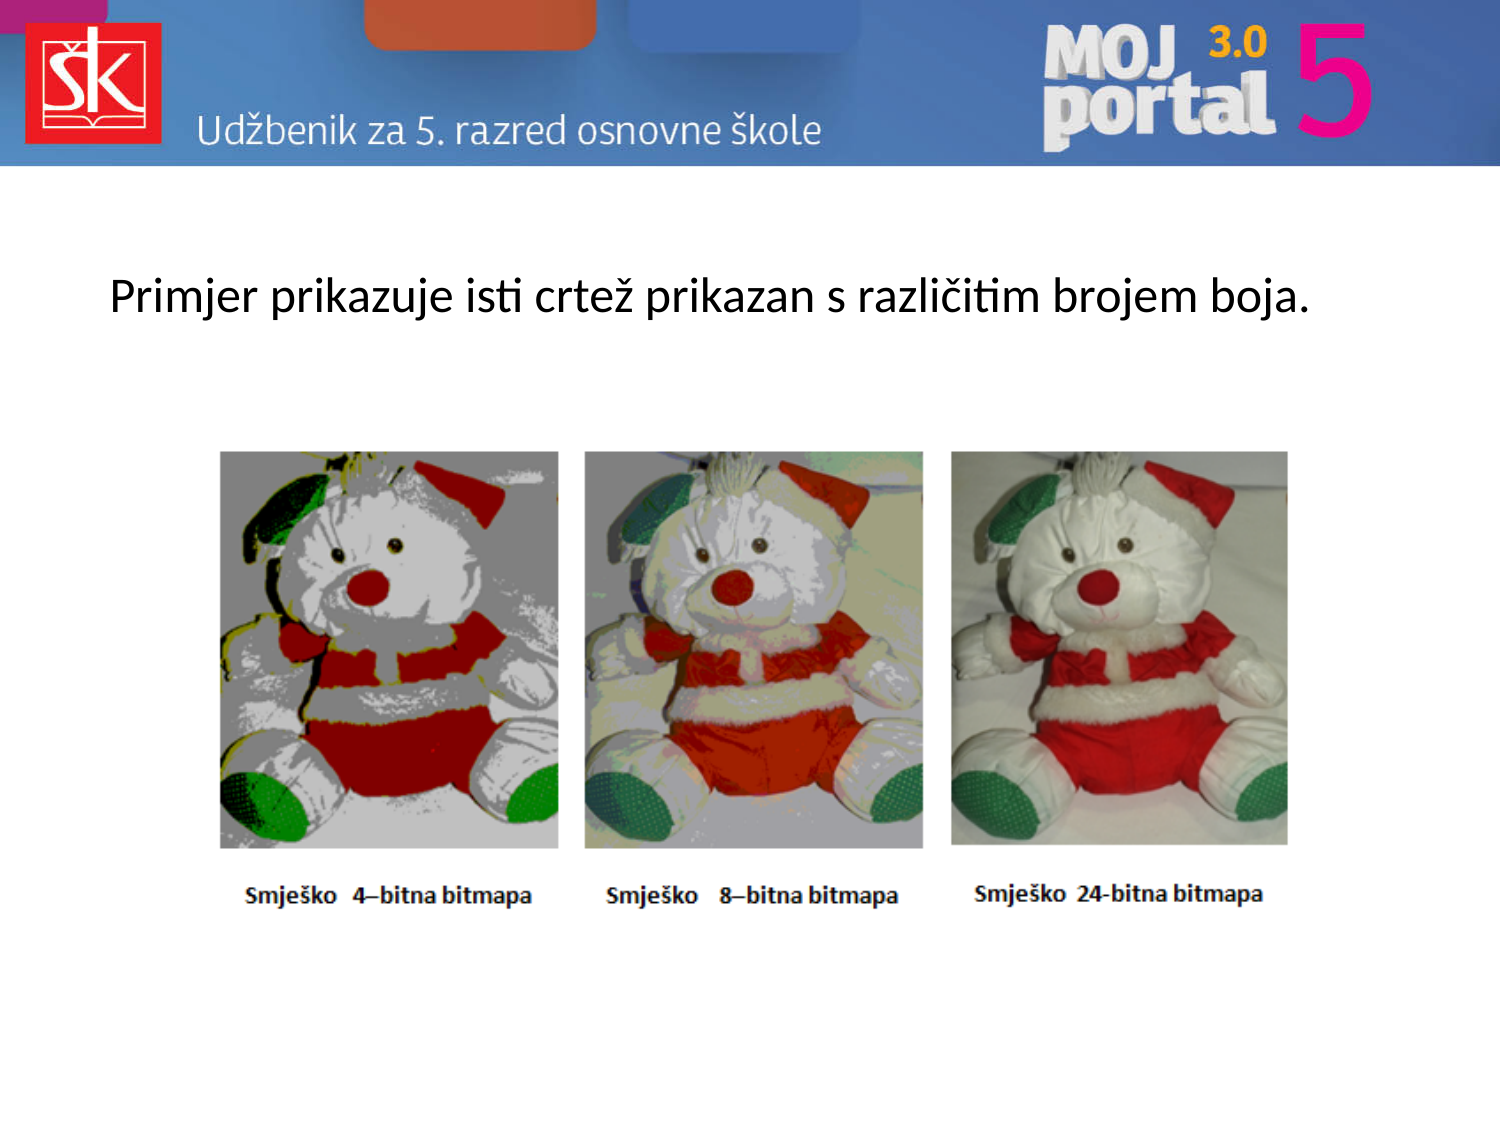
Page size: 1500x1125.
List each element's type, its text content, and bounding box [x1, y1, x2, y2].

picture [0, 0, 1500, 1125]
list Primjer prikazuje isti crtež prikazan s različitim brojem boja. [76, 255, 1427, 891]
